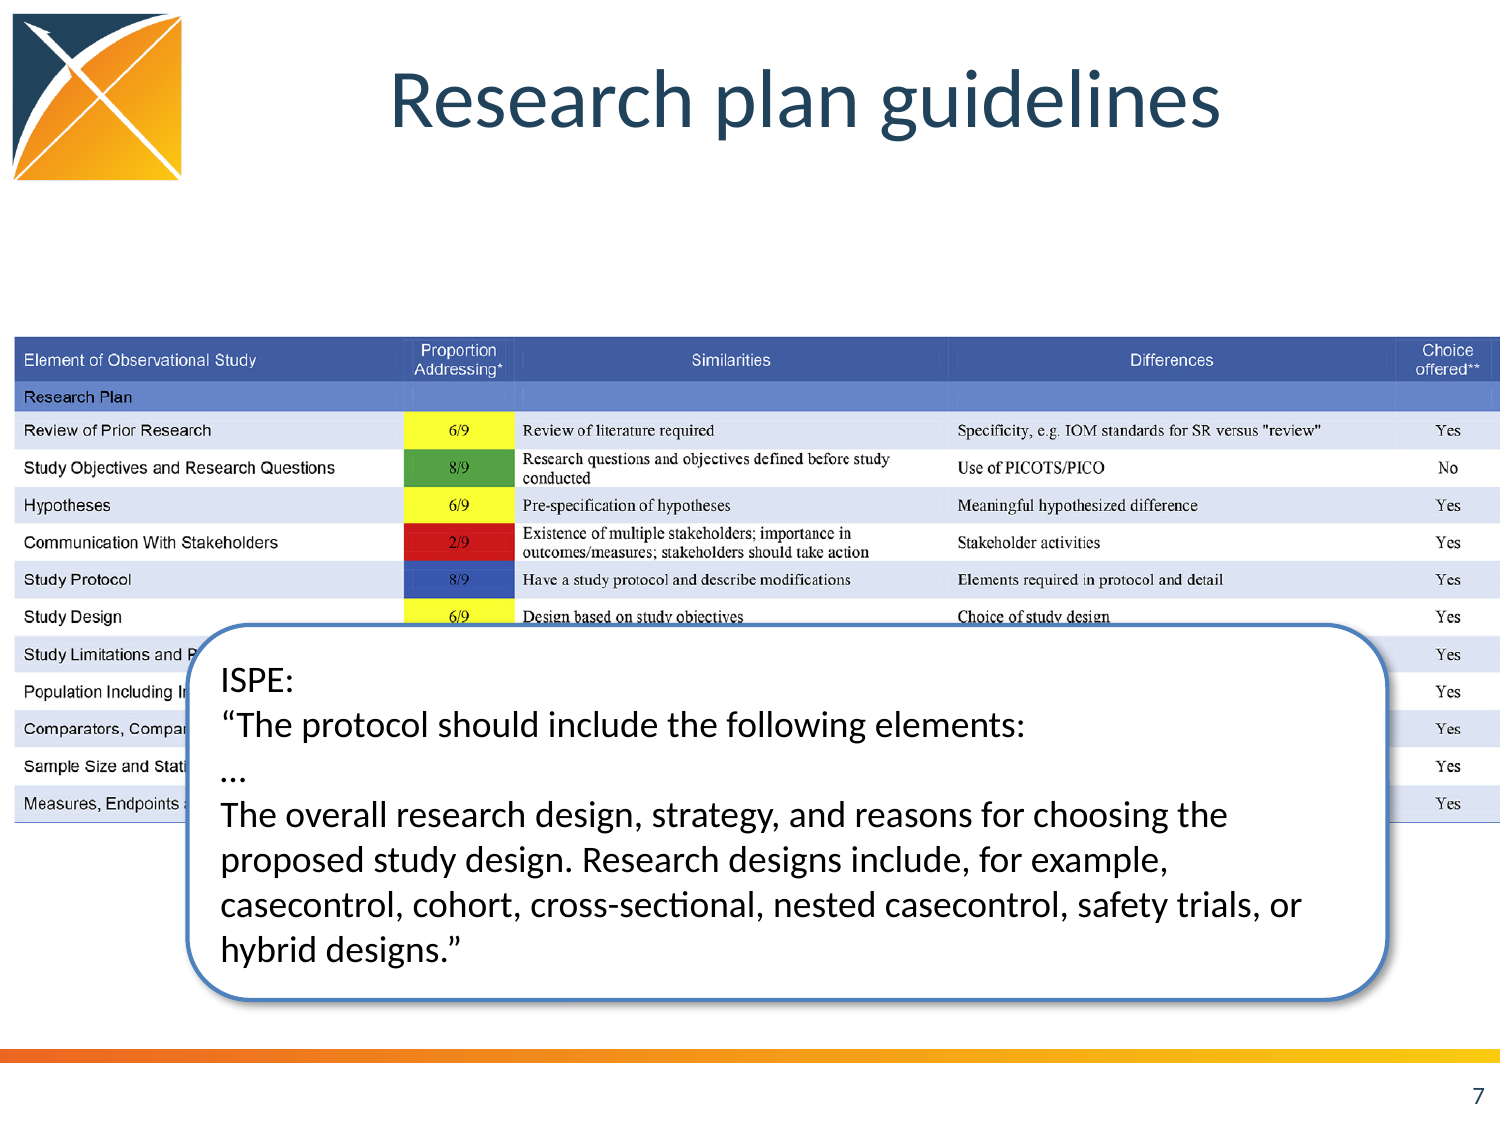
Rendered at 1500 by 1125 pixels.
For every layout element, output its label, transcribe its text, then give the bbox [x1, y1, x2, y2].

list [12, 336, 1500, 824]
title Research plan guidelines [187, 24, 1425, 163]
picture [0, 0, 206, 200]
slide_number 7 [1149, 1065, 1500, 1125]
text_box ISPE: “The protocol should include the following elements: … The overall research design, strategy, and reasons for choosing the proposed study design. Research designs include, for example, casecontrol, cohort, cross-sectional, nested casecontrol, safety trials, or hybrid designs.” [185, 831, 1390, 1003]
